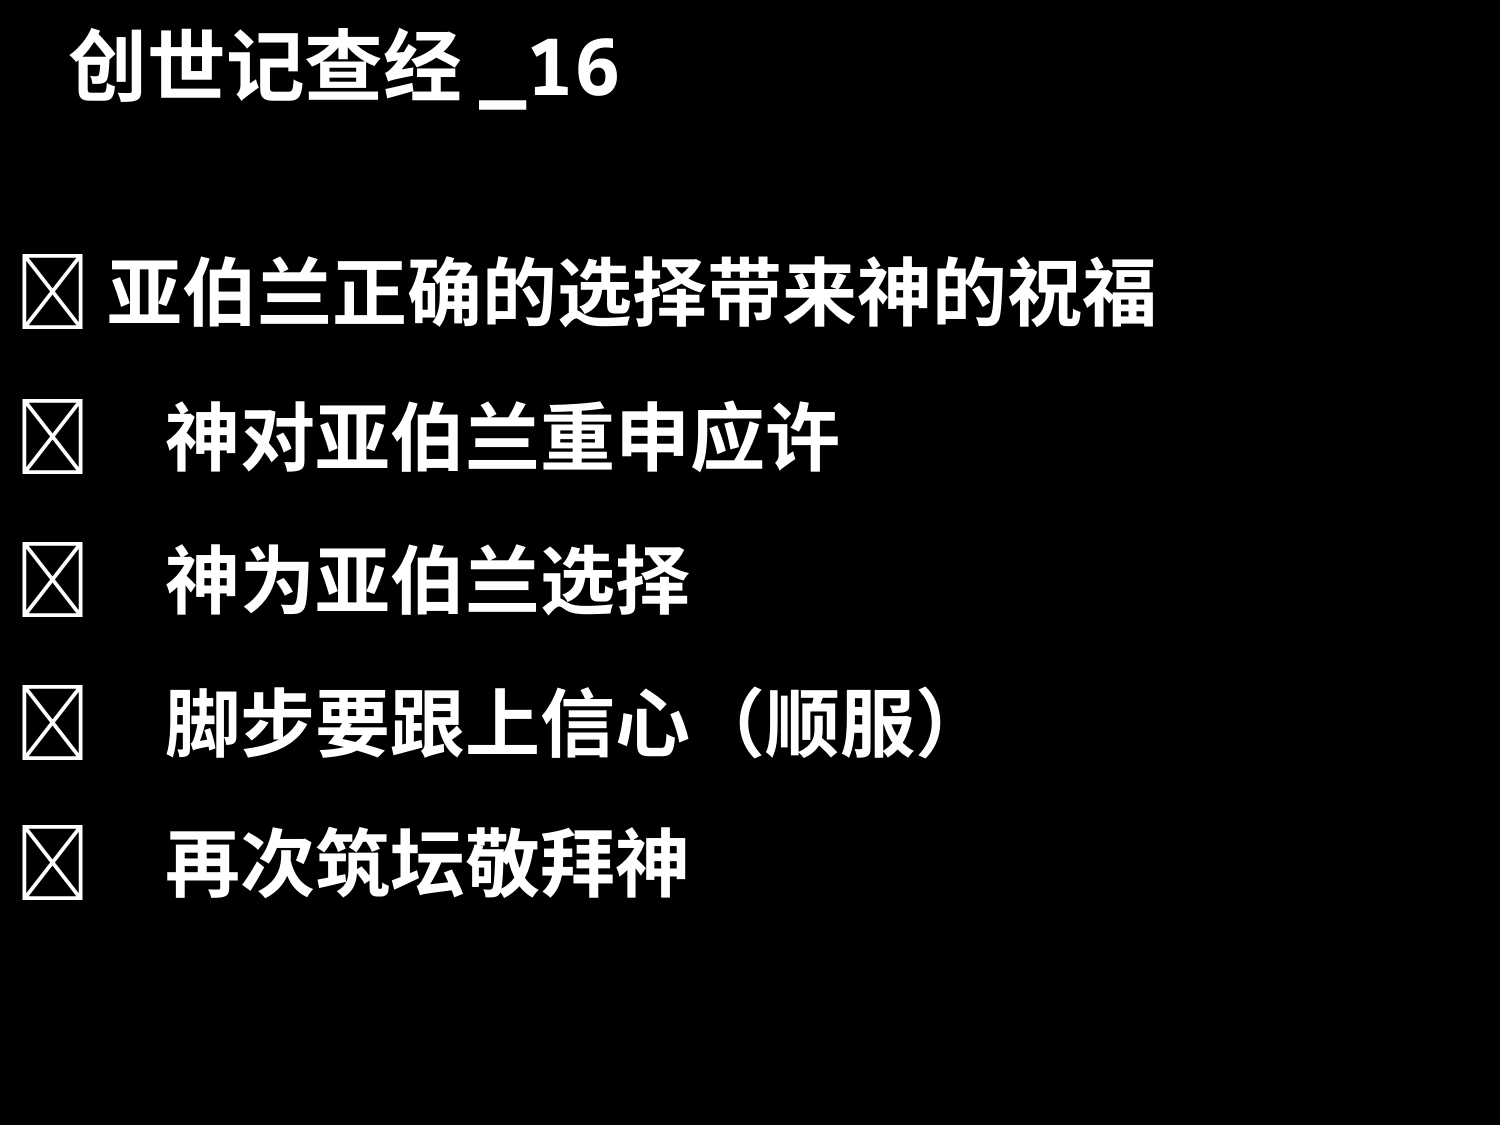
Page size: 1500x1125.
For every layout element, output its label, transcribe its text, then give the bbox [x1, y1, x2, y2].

title 创世记查经_16 [53, 19, 1347, 121]
list 亚伯兰正确的选择带来神的祝福  神对亚伯兰重申应许  神为亚伯兰选择  脚步要跟上信心（顺服）  再次筑坛敬拜神 [0, 137, 1483, 1106]
